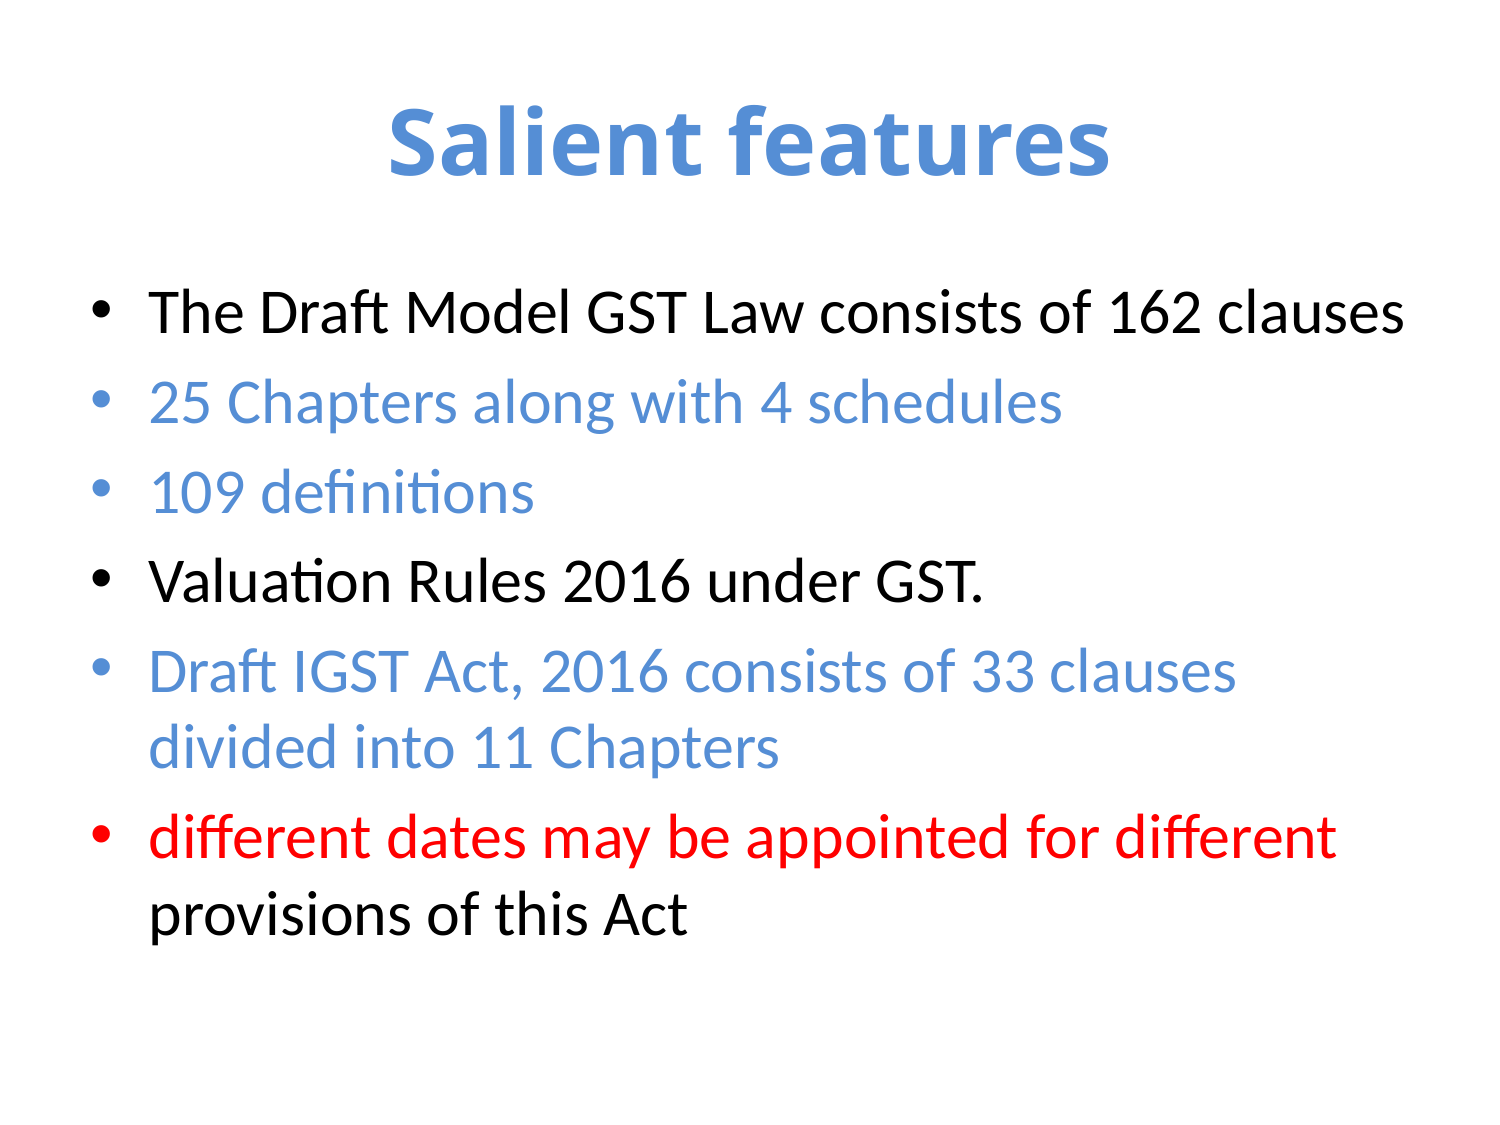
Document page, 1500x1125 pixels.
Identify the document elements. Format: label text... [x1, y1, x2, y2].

list The Draft Model GST Law consists of 162 clauses 25 Chapters along with 4 schedules 109 definitions Valuation Rules 2016 under GST. Draft IGST Act, 2016 consists of 33 clauses divided into 11 Chapters different dates may be appointed for different provisions of this Act [75, 262, 1425, 1005]
title Salient features [75, 45, 1425, 233]
